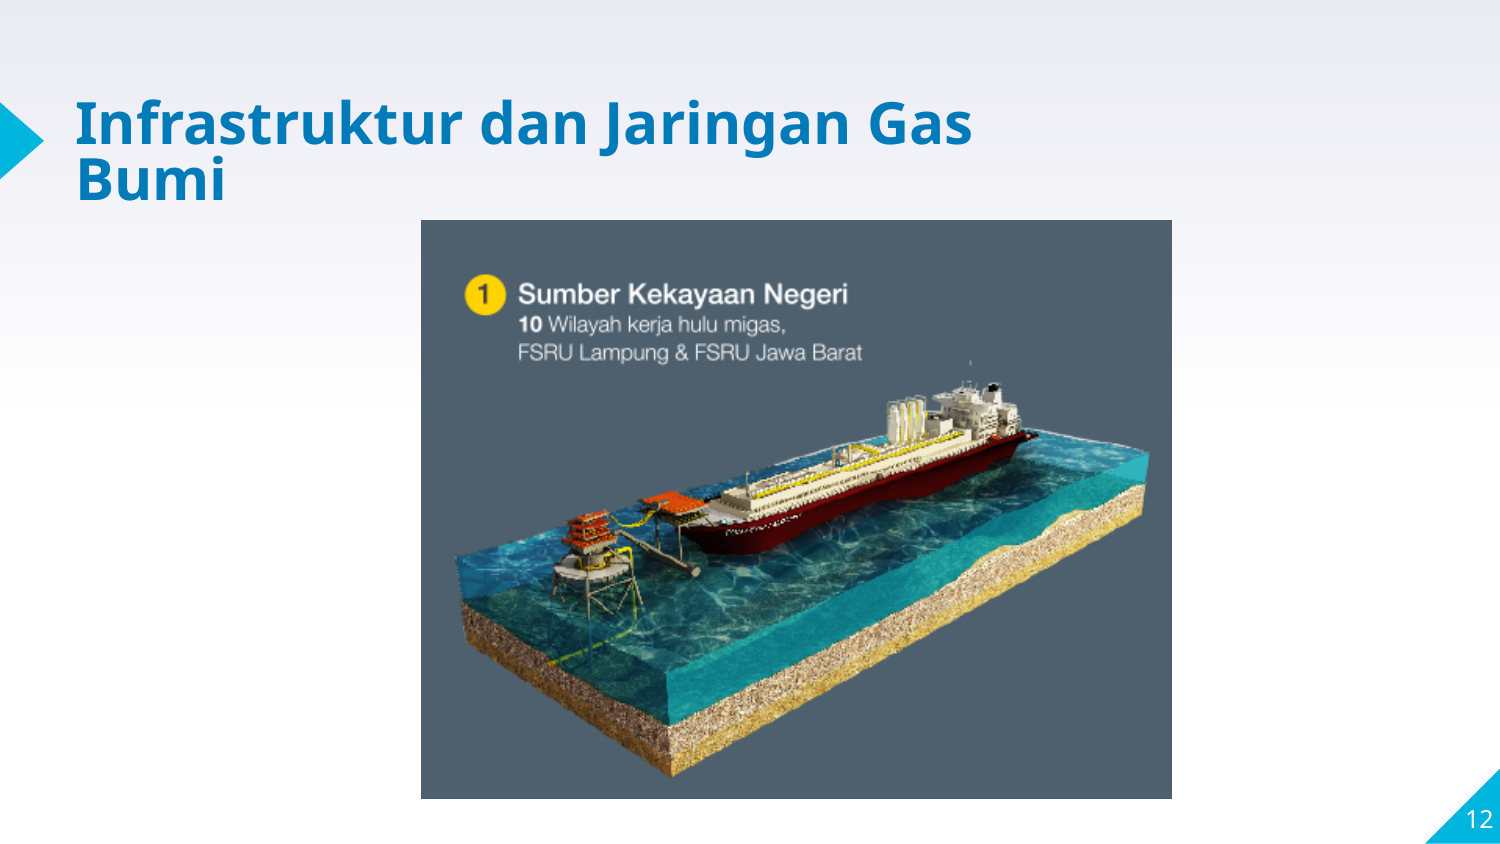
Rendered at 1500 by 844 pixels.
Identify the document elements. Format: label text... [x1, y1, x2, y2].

title Infrastruktur dan Jaringan Gas Bumi [75, 99, 1001, 277]
slide_number 12 [1418, 760, 1494, 838]
picture [421, 220, 1173, 800]
